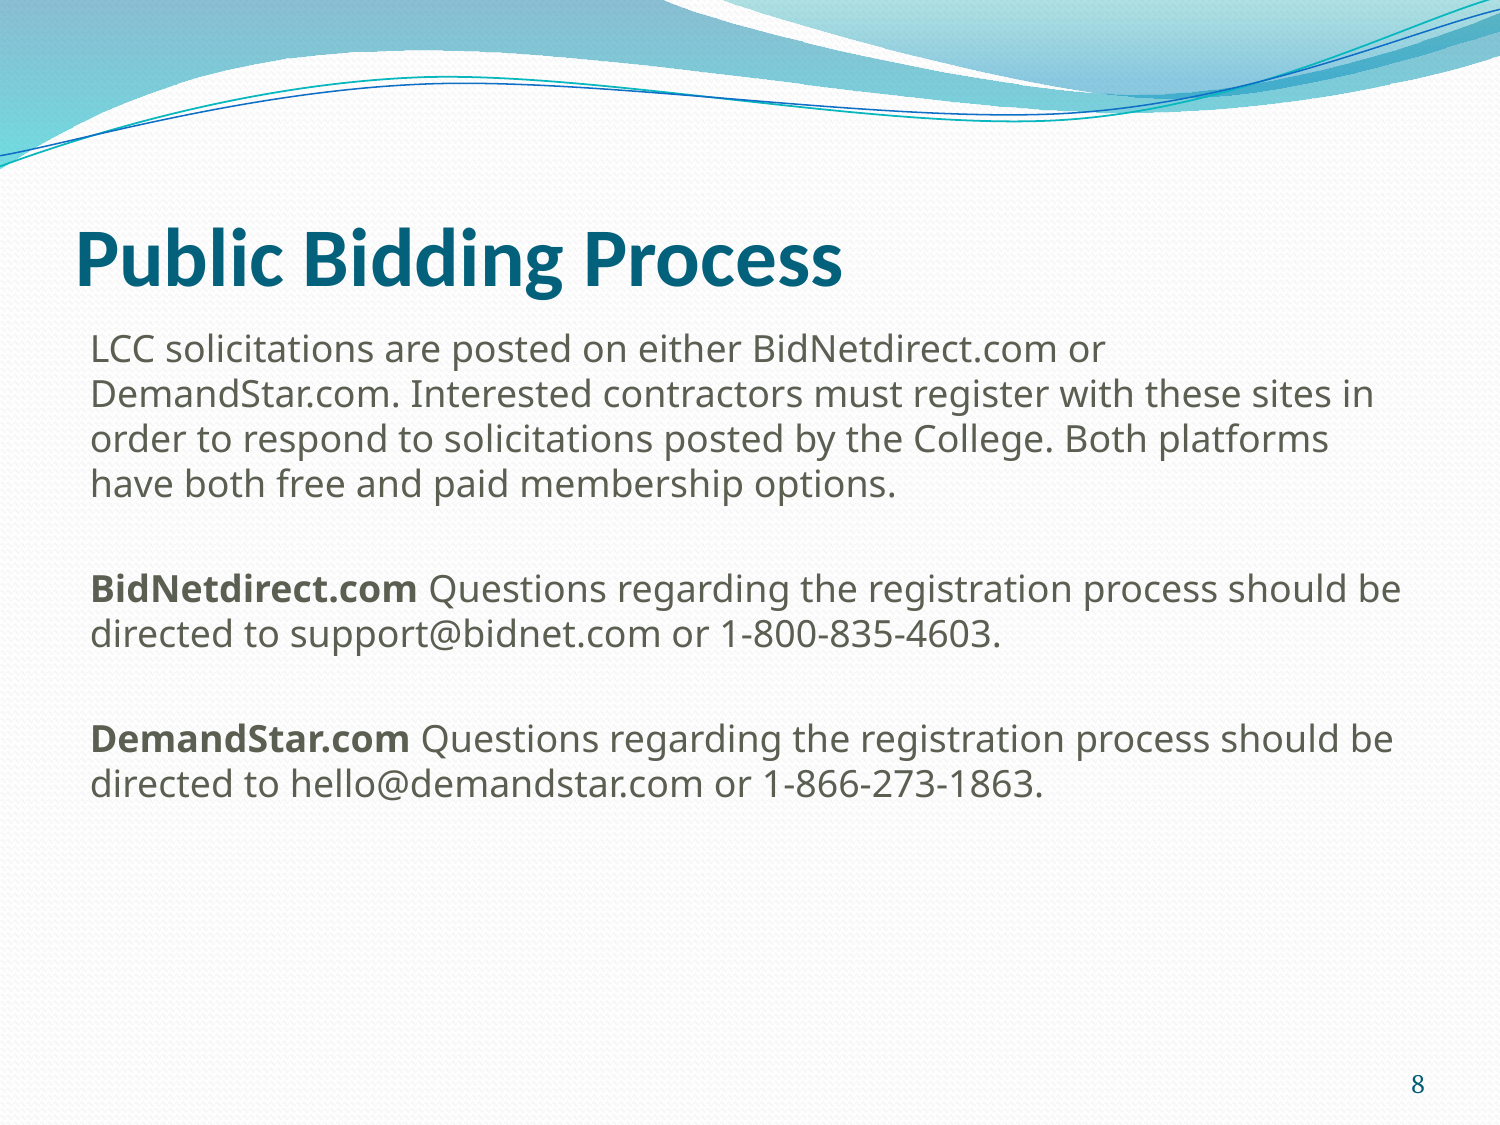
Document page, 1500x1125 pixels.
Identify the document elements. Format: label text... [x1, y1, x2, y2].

slide_number 8 [1299, 1042, 1425, 1103]
list LCC solicitations are posted on either BidNetdirect.com or DemandStar.com. Interested contractors must register with these sites in order to respond to solicitations posted by the College. Both platforms have both free and paid membership options. BidNetdirect.com Questions regarding the registration process should be directed to support@bidnet.com or 1-800-835-4603. DemandStar.com Questions regarding the registration process should be directed to hello@demandstar.com or 1-866-273-1863. [75, 317, 1425, 1025]
title Public Bidding Process [75, 115, 1425, 303]
